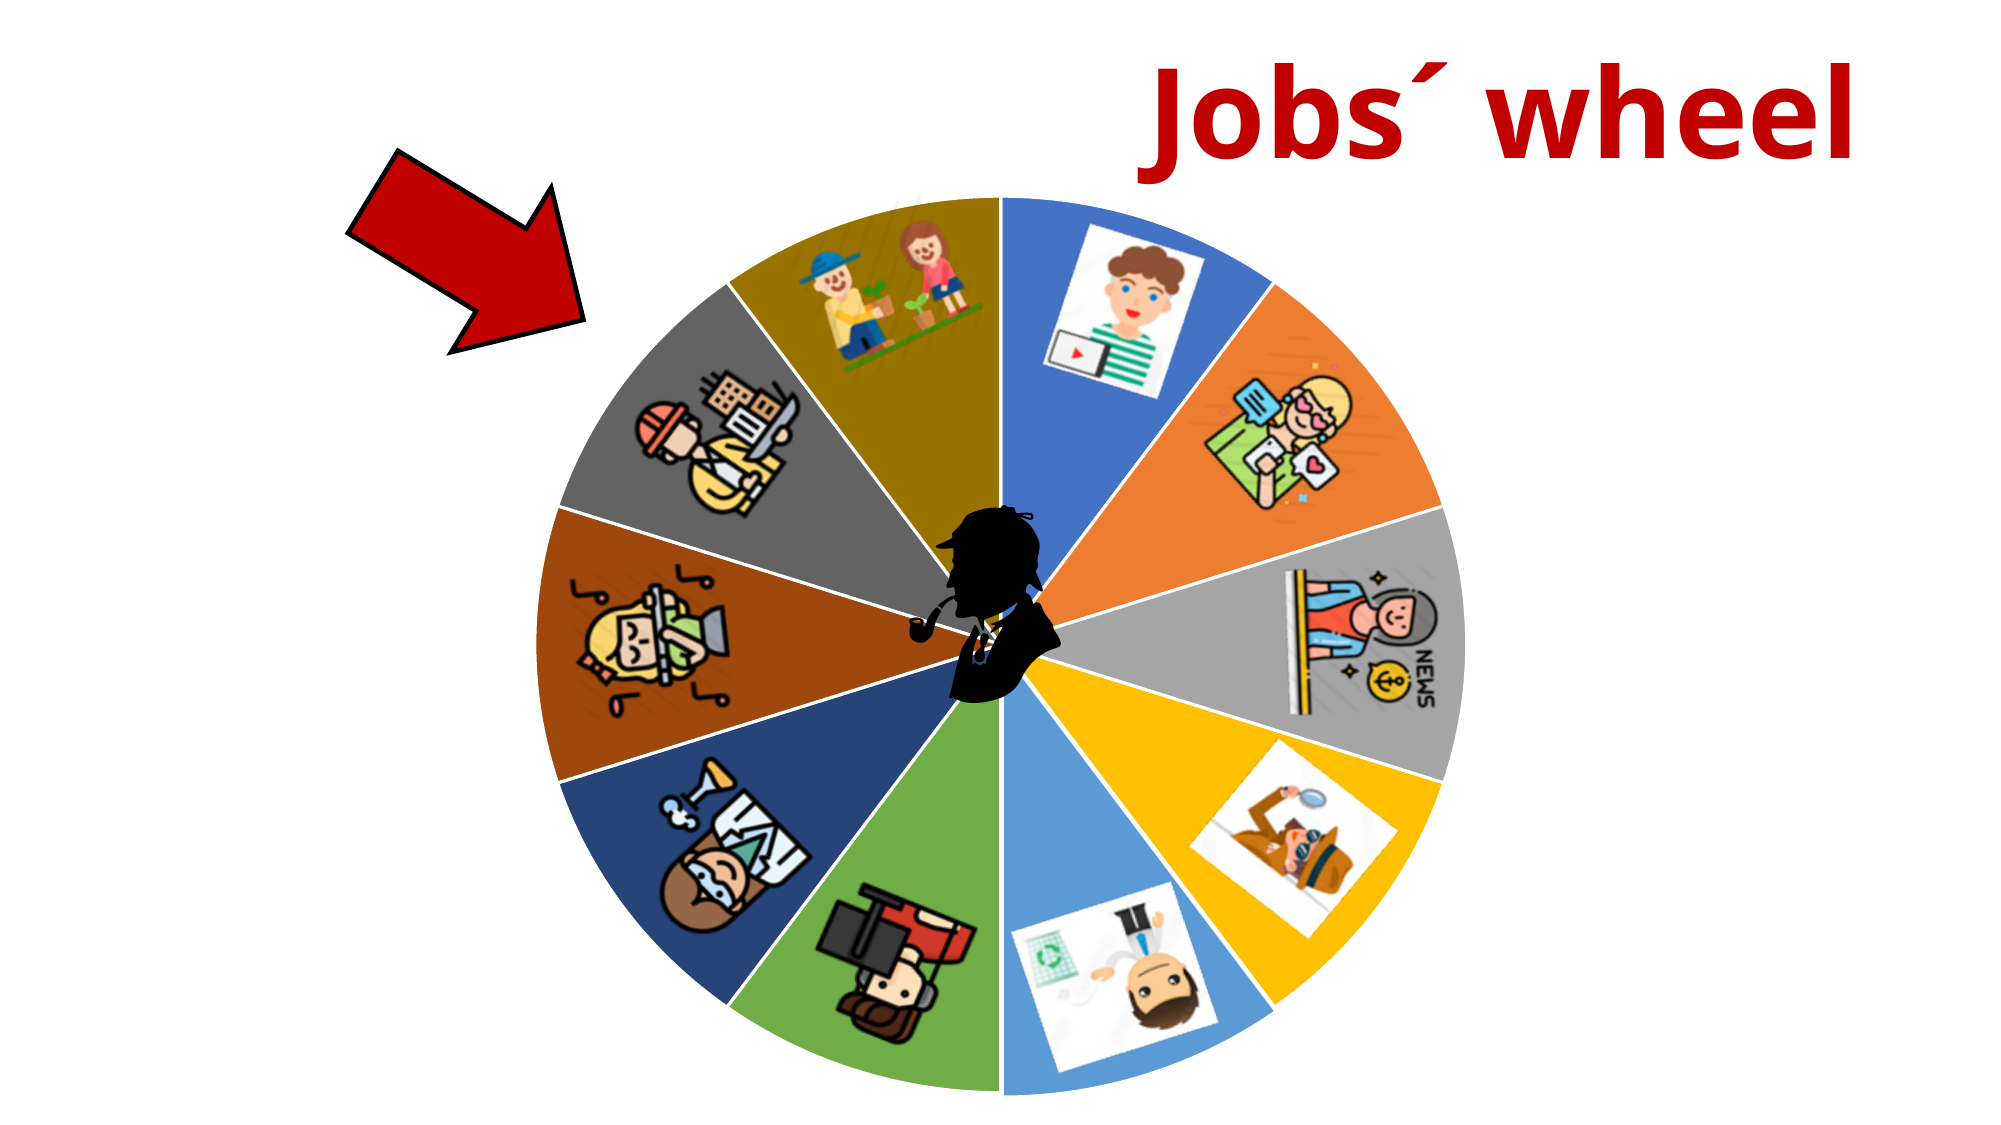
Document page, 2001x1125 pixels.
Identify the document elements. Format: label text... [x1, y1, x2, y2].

text_box Jobs´ wheel [1132, 26, 2000, 191]
chart [322, 147, 1725, 1125]
picture [886, 505, 1084, 703]
